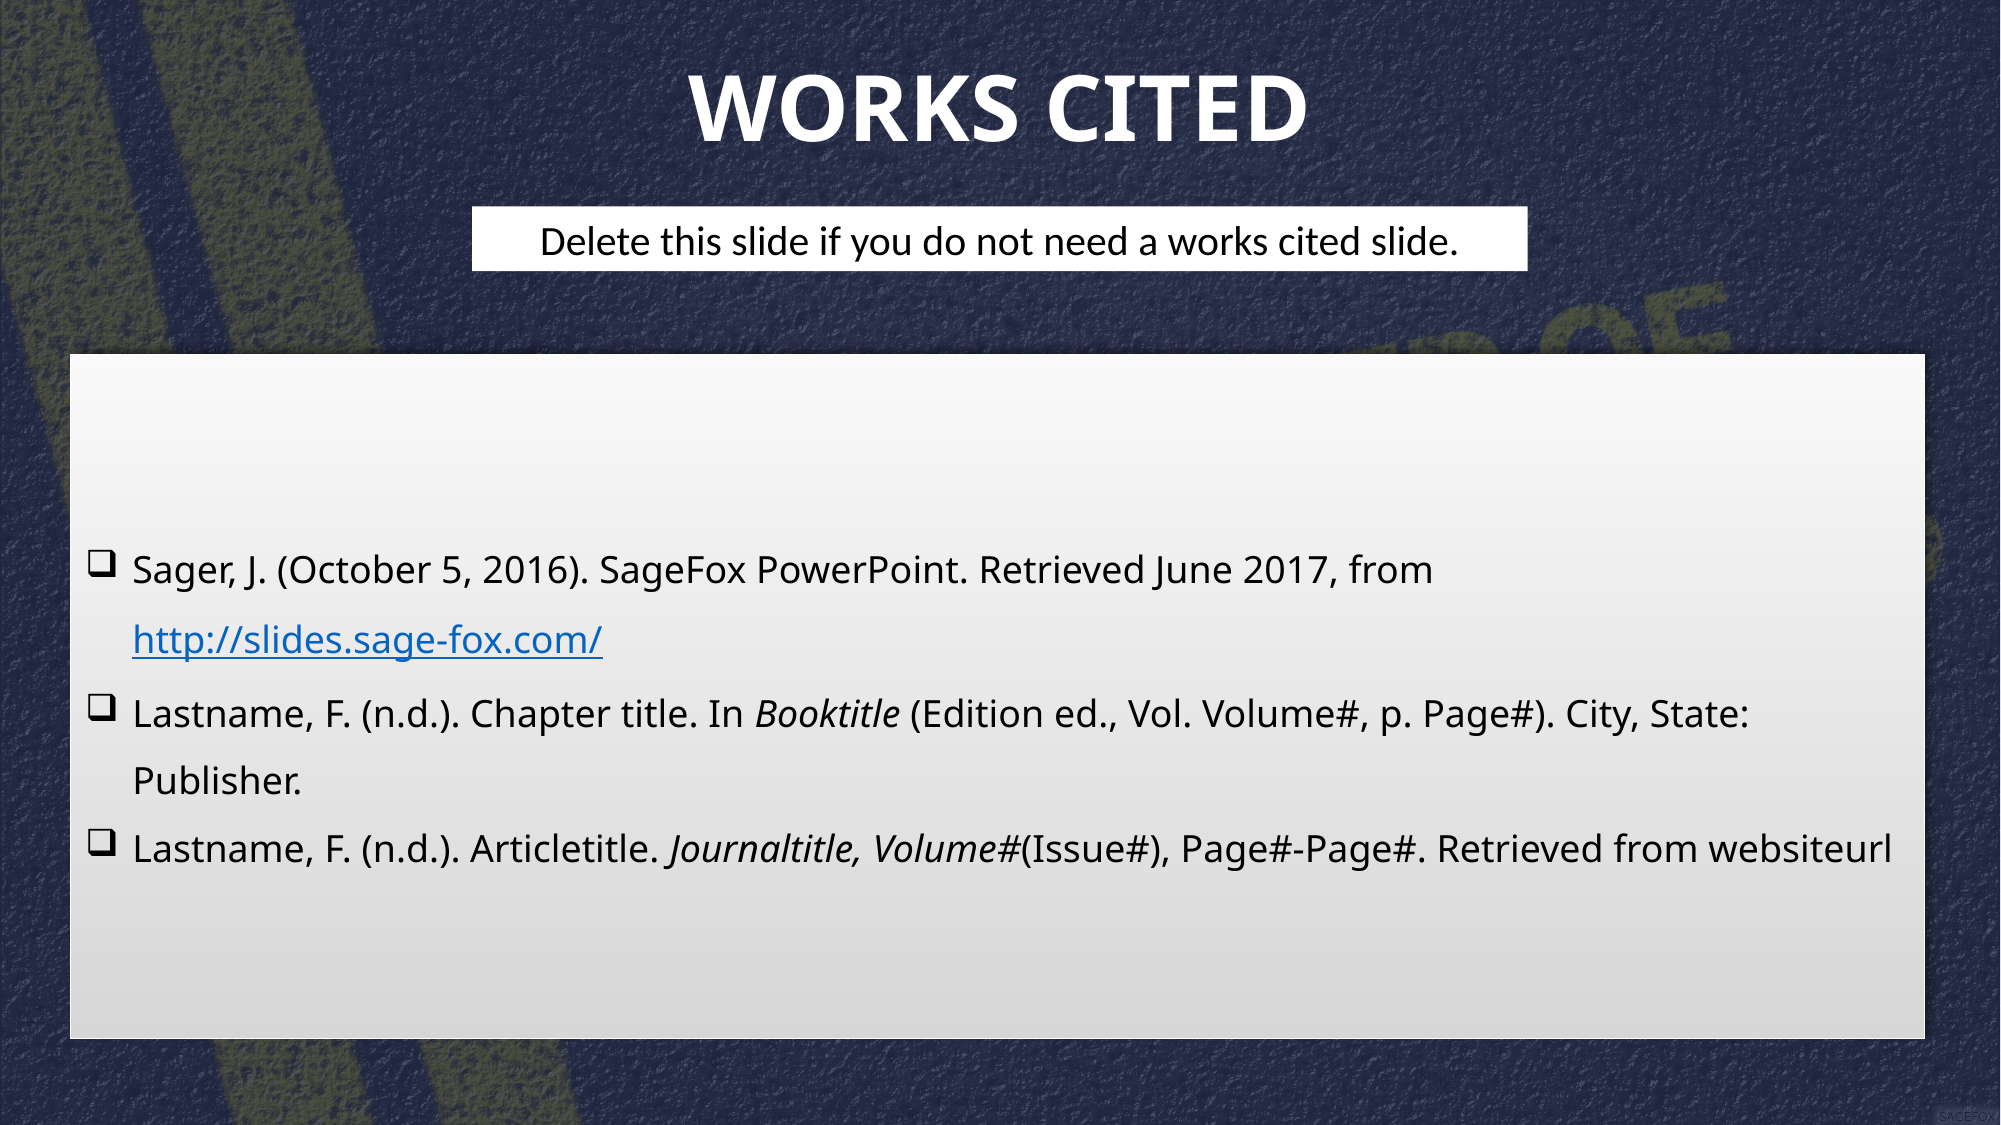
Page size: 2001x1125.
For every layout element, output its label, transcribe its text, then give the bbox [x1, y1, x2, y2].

text_box Sager, J. (October 5, 2016). SageFox PowerPoint. Retrieved June 2017, from http://slides.sage-fox.com/ Lastname, F. (n.d.). Chapter title. In Booktitle (Edition ed., Vol. Volume#, p. Page#). City, State: Publisher. Lastname, F. (n.d.). Articletitle. Journaltitle, Volume#(Issue#), Page#-Page#. Retrieved from websiteurl [70, 354, 1925, 1039]
text_box WORKS CITED [548, 42, 1452, 167]
text_box Delete this slide if you do not need a works cited slide. [472, 206, 1528, 272]
